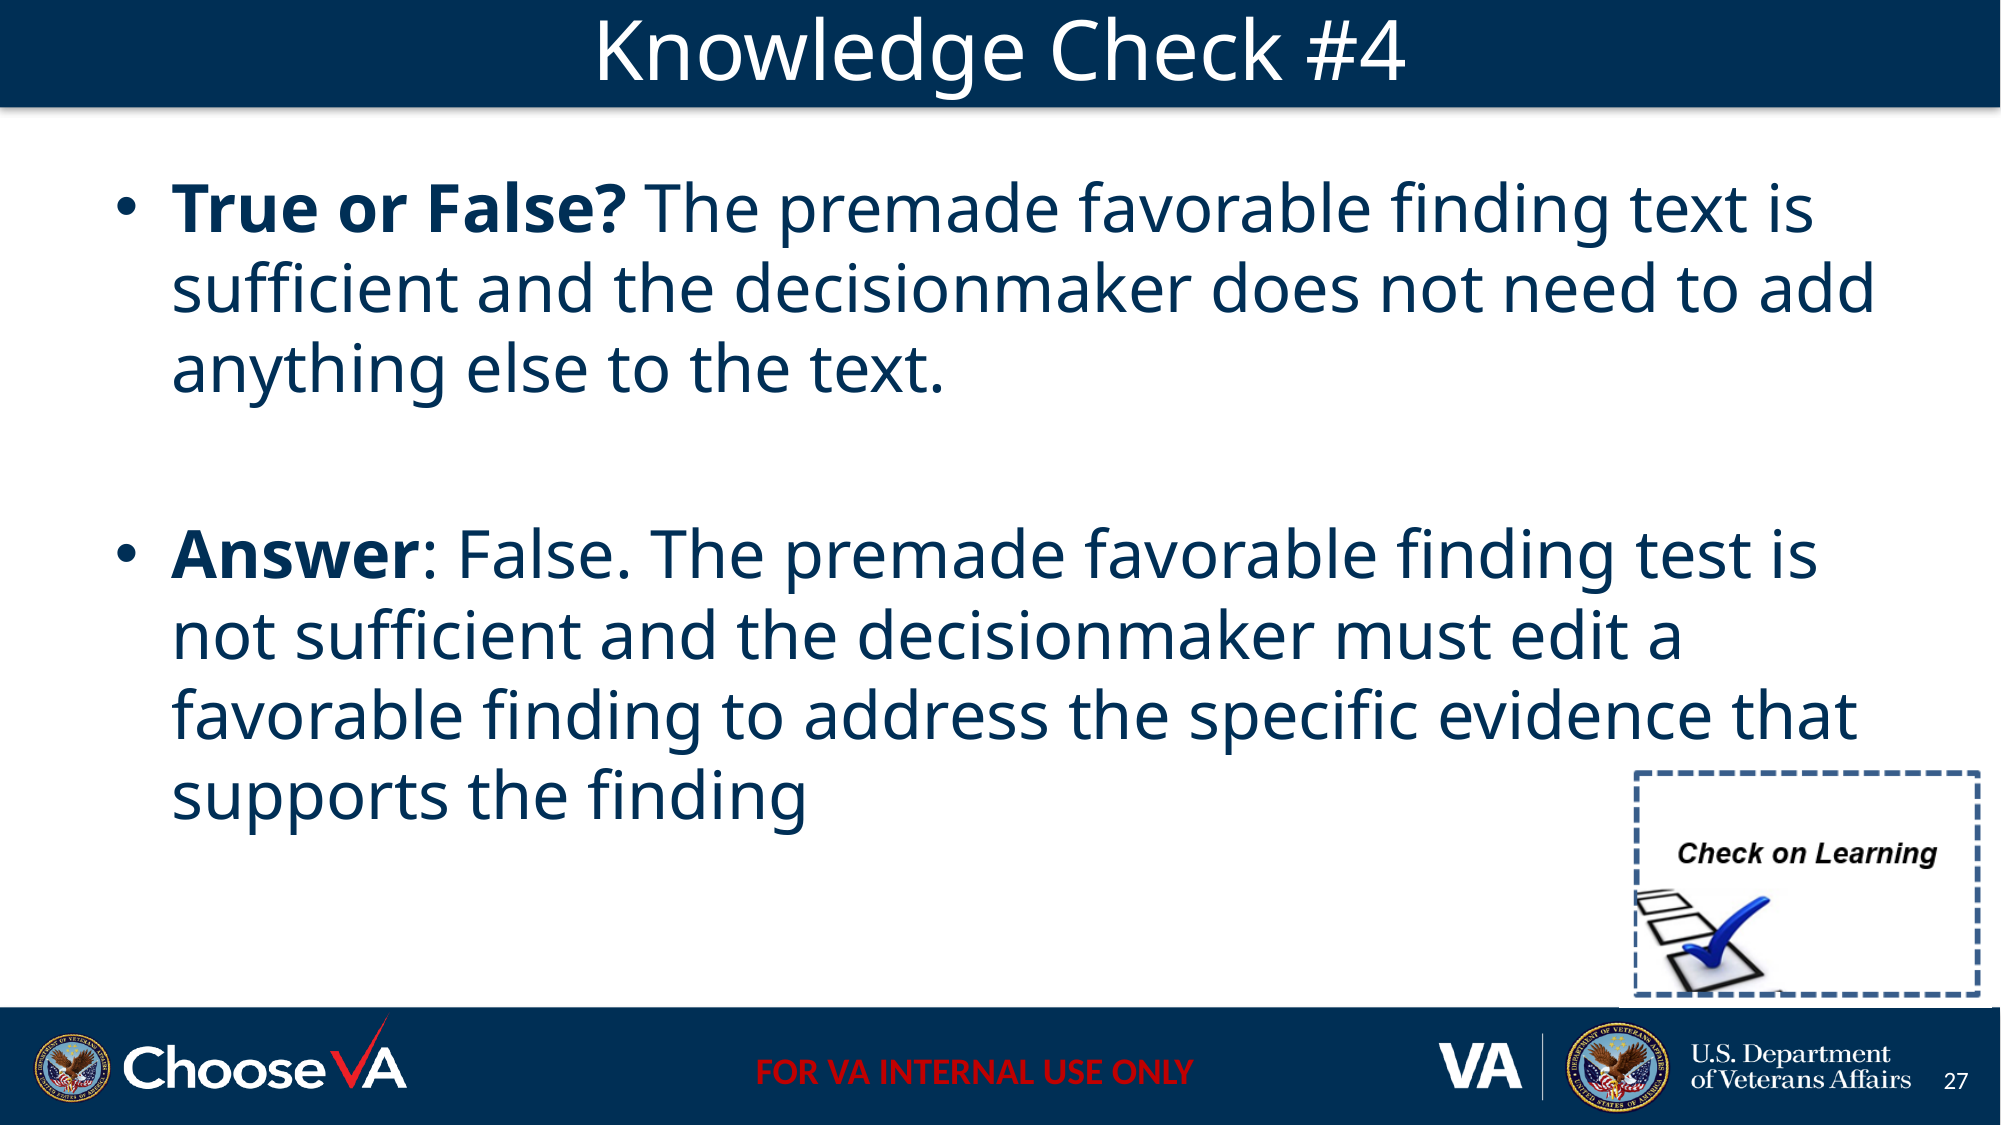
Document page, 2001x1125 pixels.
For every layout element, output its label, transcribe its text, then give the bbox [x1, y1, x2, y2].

picture [1432, 1014, 1917, 1120]
picture [33, 1012, 407, 1103]
list True or False? The premade favorable finding text is sufficient and the decisionmaker does not need to add anything else to the text. Answer: False. The premade favorable finding test is not sufficient and the decisionmaker must edit a favorable finding to address the specific evidence that supports the finding [99, 157, 1900, 901]
title Knowledge Check #4 [0, 0, 2000, 108]
picture [1618, 760, 1992, 1008]
